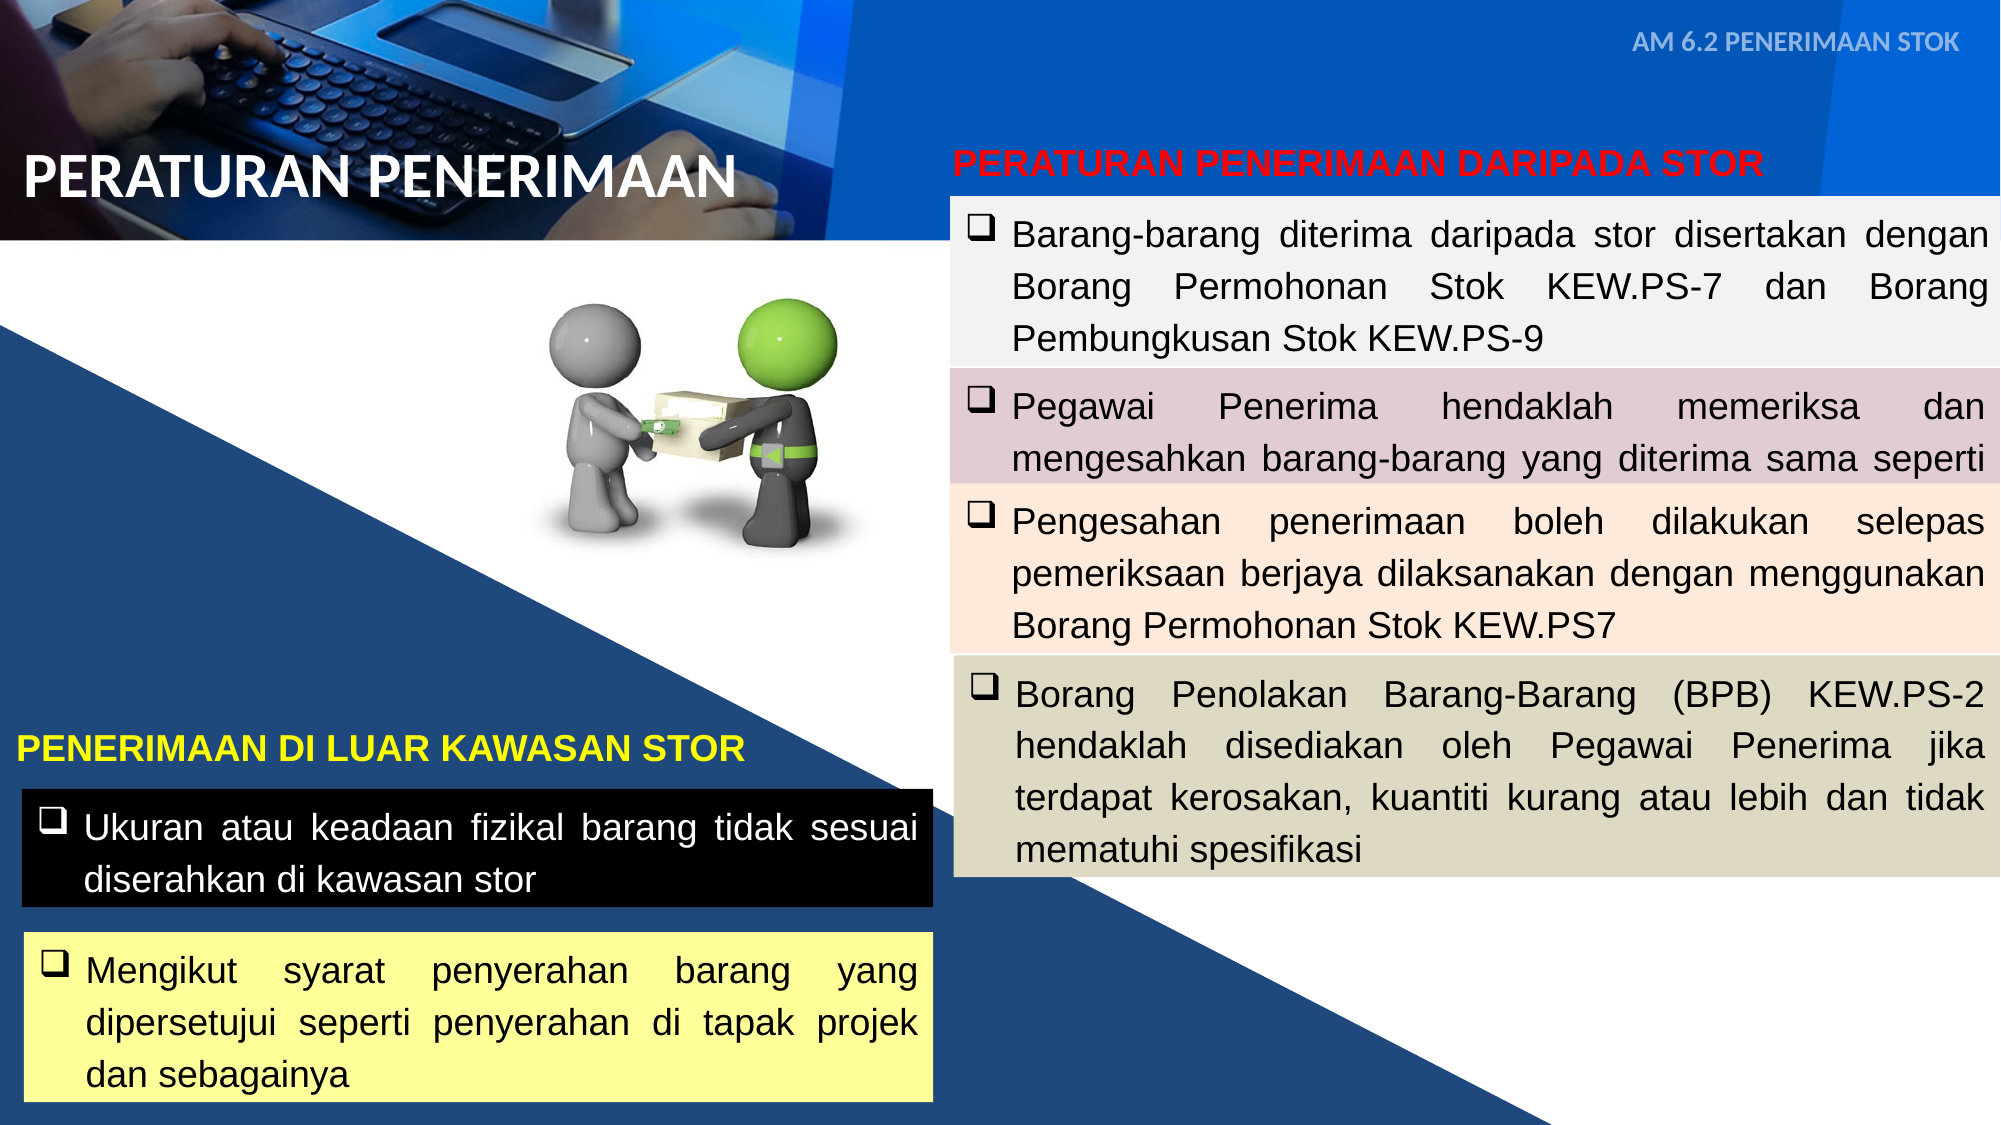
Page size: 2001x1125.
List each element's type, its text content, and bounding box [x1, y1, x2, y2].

text_box [0, 323, 1557, 1125]
title PERATURAN PENERIMAAN [0, 125, 1057, 219]
text_box Pegawai Penerima hendaklah memeriksa dan mengesahkan barang-barang yang diterima sama seperti yang dipesan [949, 368, 2000, 483]
text_box Barang-barang diterima daripada stor disertakan dengan Borang Permohonan Stok KEW.PS-7 dan Borang Pembungkusan Stok KEW.PS-9 [950, 196, 2000, 367]
text_box PERATURAN PENERIMAAN DARIPADA STOR [937, 124, 1780, 191]
text_box Pengesahan penerimaan boleh dilakukan selepas pemeriksaan berjaya dilaksanakan dengan menggunakan Borang Permohonan Stok KEW.PS7 [949, 483, 2000, 654]
text_box Ukuran atau keadaan fizikal barang tidak sesuai diserahkan di kawasan stor [21, 788, 934, 908]
picture [0, 0, 2001, 1125]
text_box Borang Penolakan Barang-Barang (BPB) KEW.PS-2 hendaklah disediakan oleh Pegawai Penerima jika terdapat kerosakan, kuantiti kurang atau lebih dan tidak mematuhi spesifikasi [953, 655, 2000, 878]
text_box Mengikut syarat penyerahan barang yang dipersetujui seperti penyerahan di tapak projek dan sebagainya [23, 932, 934, 1103]
text_box PENERIMAAN DI LUAR KAWASAN STOR [1, 709, 761, 777]
text_box AM 6.2 PENERIMAAN STOK [162, 14, 1975, 65]
